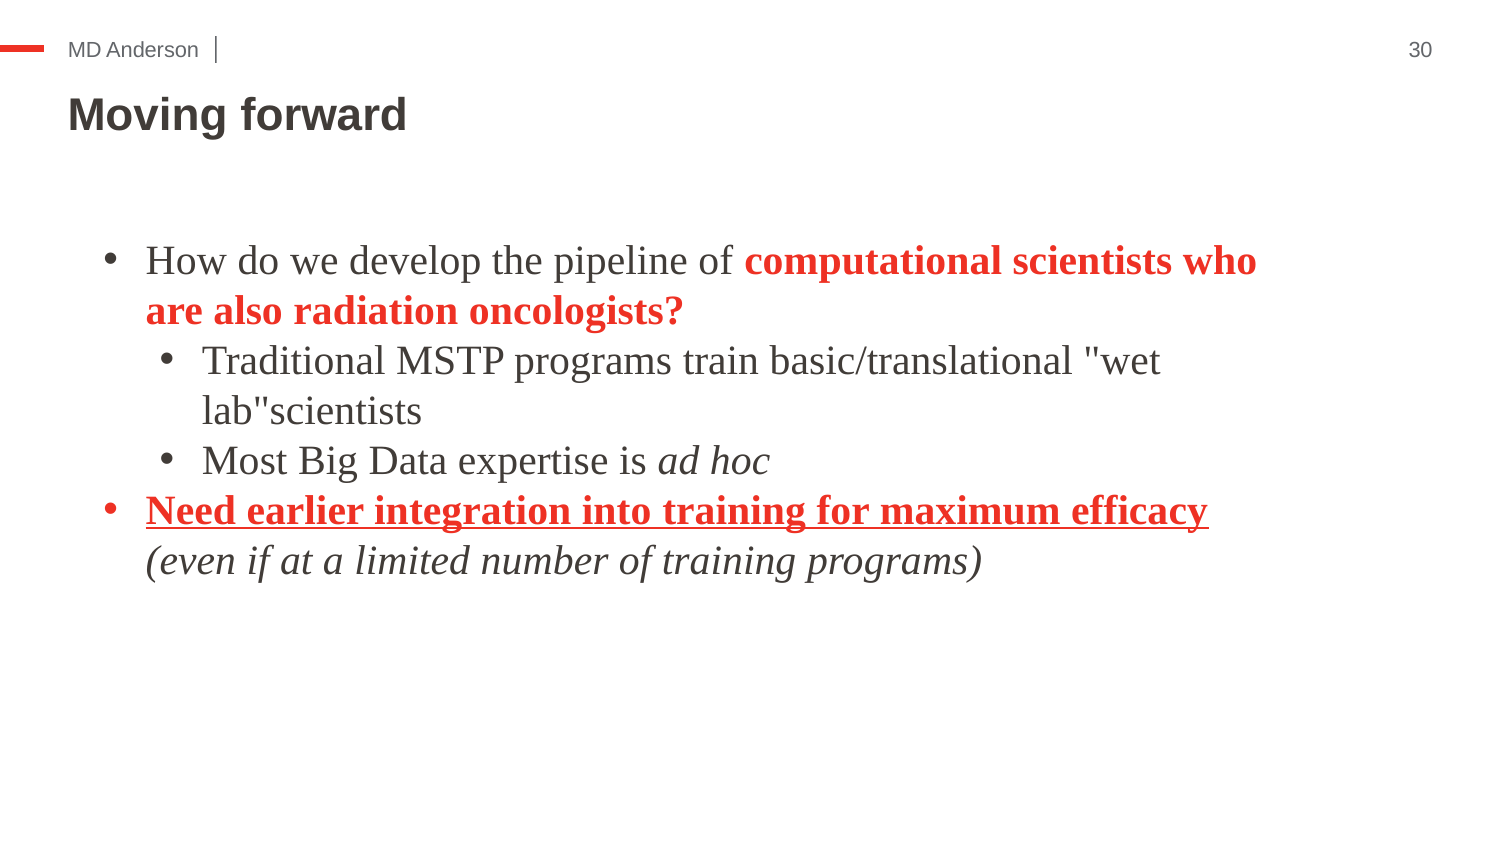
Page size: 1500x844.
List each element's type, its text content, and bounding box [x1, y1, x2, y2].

title Moving forward [67, 84, 1433, 190]
slide_number 30 [1383, 35, 1433, 63]
text_box How do we develop the pipeline of computational scientists who are also radiation oncologists? Traditional MSTP programs train basic/translational "wet lab"scientists Most Big Data expertise is ad hoc Need earlier integration into training for maximum efficacy (even if at a limited number of training programs) [103, 233, 1298, 654]
